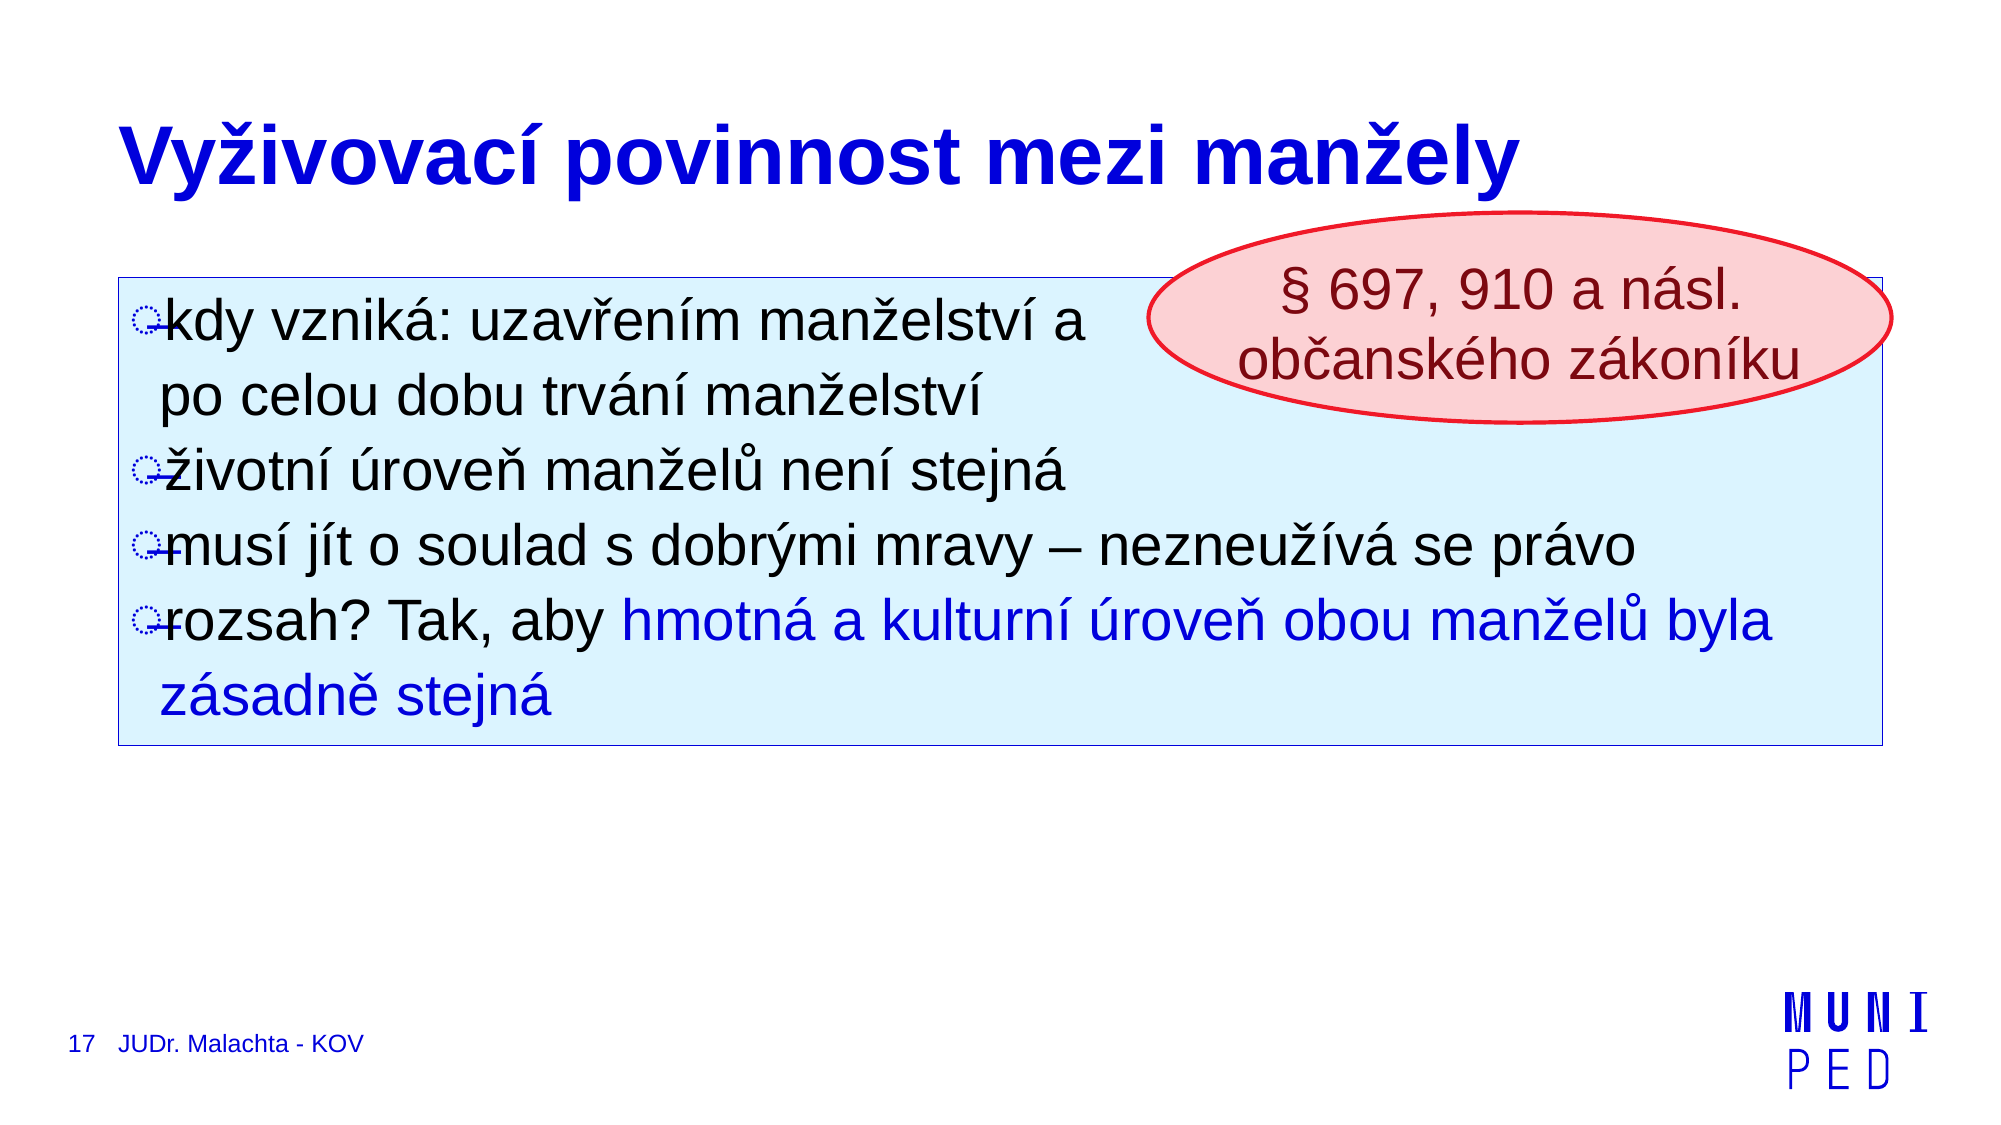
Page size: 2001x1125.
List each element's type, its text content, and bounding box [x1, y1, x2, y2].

text_box § 697, 910 a násl. občanského zákoníku [1146, 210, 1894, 425]
title Vyživovací povinnost mezi manžely [118, 118, 1883, 193]
slide_number 17 [67, 1021, 110, 1063]
list kdy vzniká: uzavřením manželství a po celou dobu trvání manželství životní úroveň manželů není stejná musí jít o soulad s dobrými mravy – nezneužívá se právo rozsah? Tak, aby hmotná a kulturní úroveň obou manželů byla zásadně stejná [118, 277, 1883, 746]
footer JUDr. Malachta - KOV [118, 1021, 1418, 1063]
